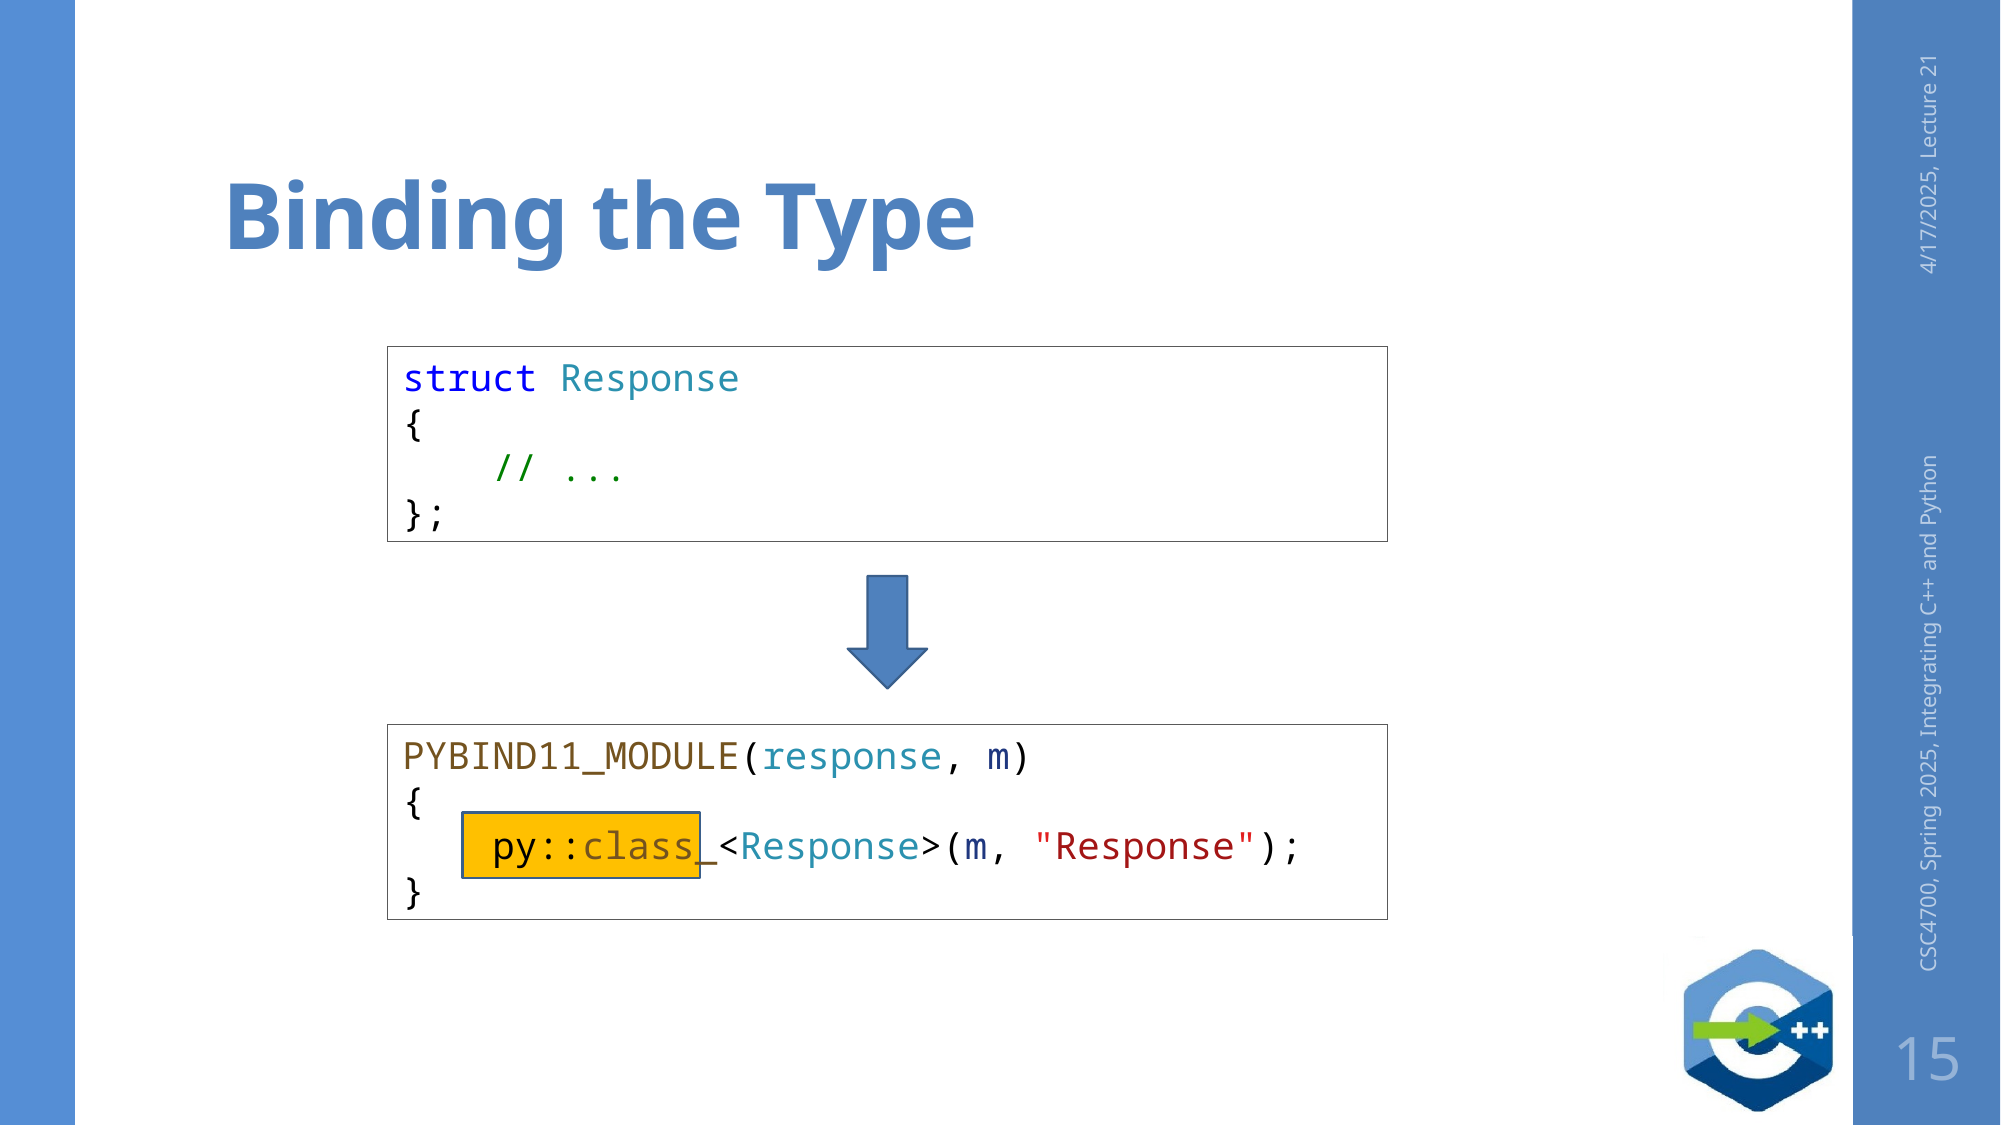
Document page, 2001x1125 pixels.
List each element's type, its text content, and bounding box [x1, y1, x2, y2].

text_box [846, 574, 929, 690]
slide_number 15 [1852, 1012, 2000, 1110]
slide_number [1897, 37, 1958, 351]
footer CSC4700, Spring 2025, Integrating C++ and Python [1897, 400, 1958, 988]
title Binding the Type [206, 48, 1797, 278]
text_box struct Response { // ... }; [387, 346, 1388, 542]
picture [1663, 936, 1853, 1125]
text_box PYBIND11_MODULE(response, m) { py::class_<Response>(m, "Response"); } [387, 724, 1388, 920]
